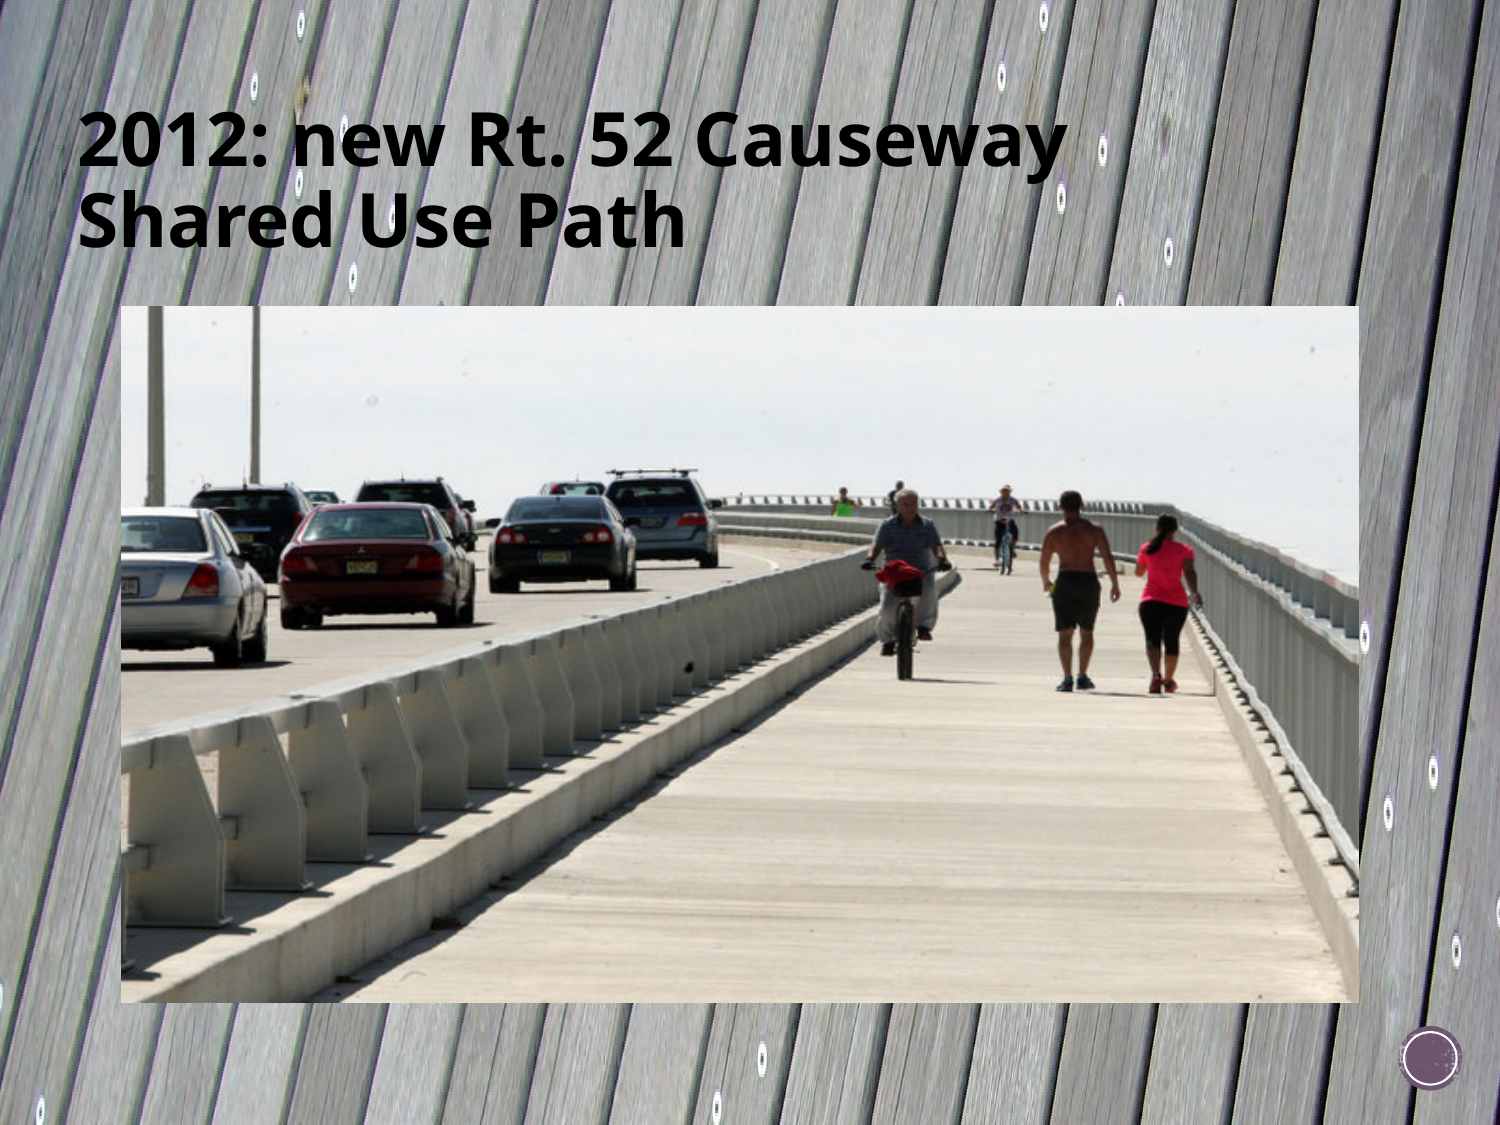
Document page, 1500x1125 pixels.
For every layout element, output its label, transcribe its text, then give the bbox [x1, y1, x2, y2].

picture [0, 0, 1500, 1125]
title 2012: new Rt. 52 Causeway Shared Use Path [62, 83, 1500, 282]
